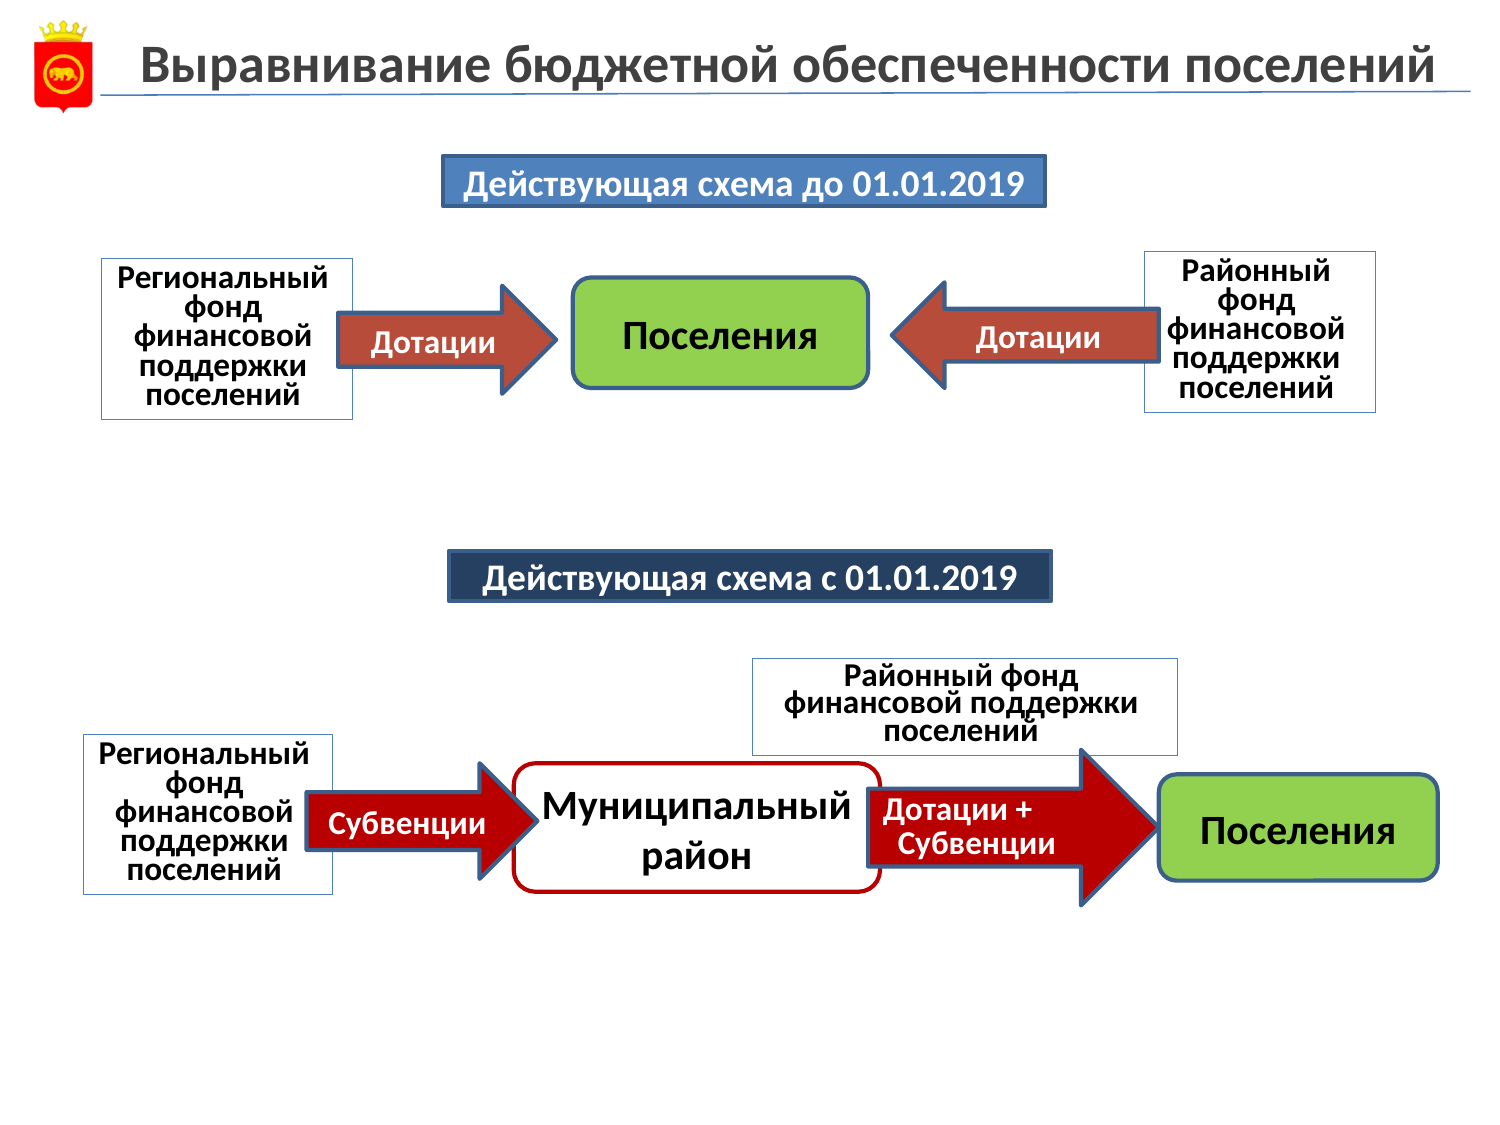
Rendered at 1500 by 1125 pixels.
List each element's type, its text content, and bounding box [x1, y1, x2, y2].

text_box Дотации [336, 283, 559, 396]
title Выравнивание бюджетной обеспеченности поселений [94, 19, 1500, 102]
text_box Районный фонд финансовой поддержки поселений [752, 658, 1178, 756]
text_box Районный фонд финансовой поддержки поселений [1144, 251, 1376, 413]
text_box Муниципальный район [511, 761, 883, 894]
text_box Дотации + Субвенции [866, 747, 1161, 908]
text_box Региональный фонд финансовой поддержки поселений [83, 734, 333, 895]
picture [33, 18, 93, 114]
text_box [100, 91, 1471, 96]
text_box Дотации [889, 280, 1161, 390]
text_box Действующая схема с 01.01.2019 [447, 549, 1053, 603]
text_box Поселения [1156, 772, 1440, 883]
text_box Действующая схема до 01.01.2019 [441, 154, 1047, 208]
text_box Субвенции [304, 761, 540, 881]
text_box Региональный фонд финансовой поддержки поселений [101, 258, 353, 420]
text_box Поселения [570, 275, 871, 391]
